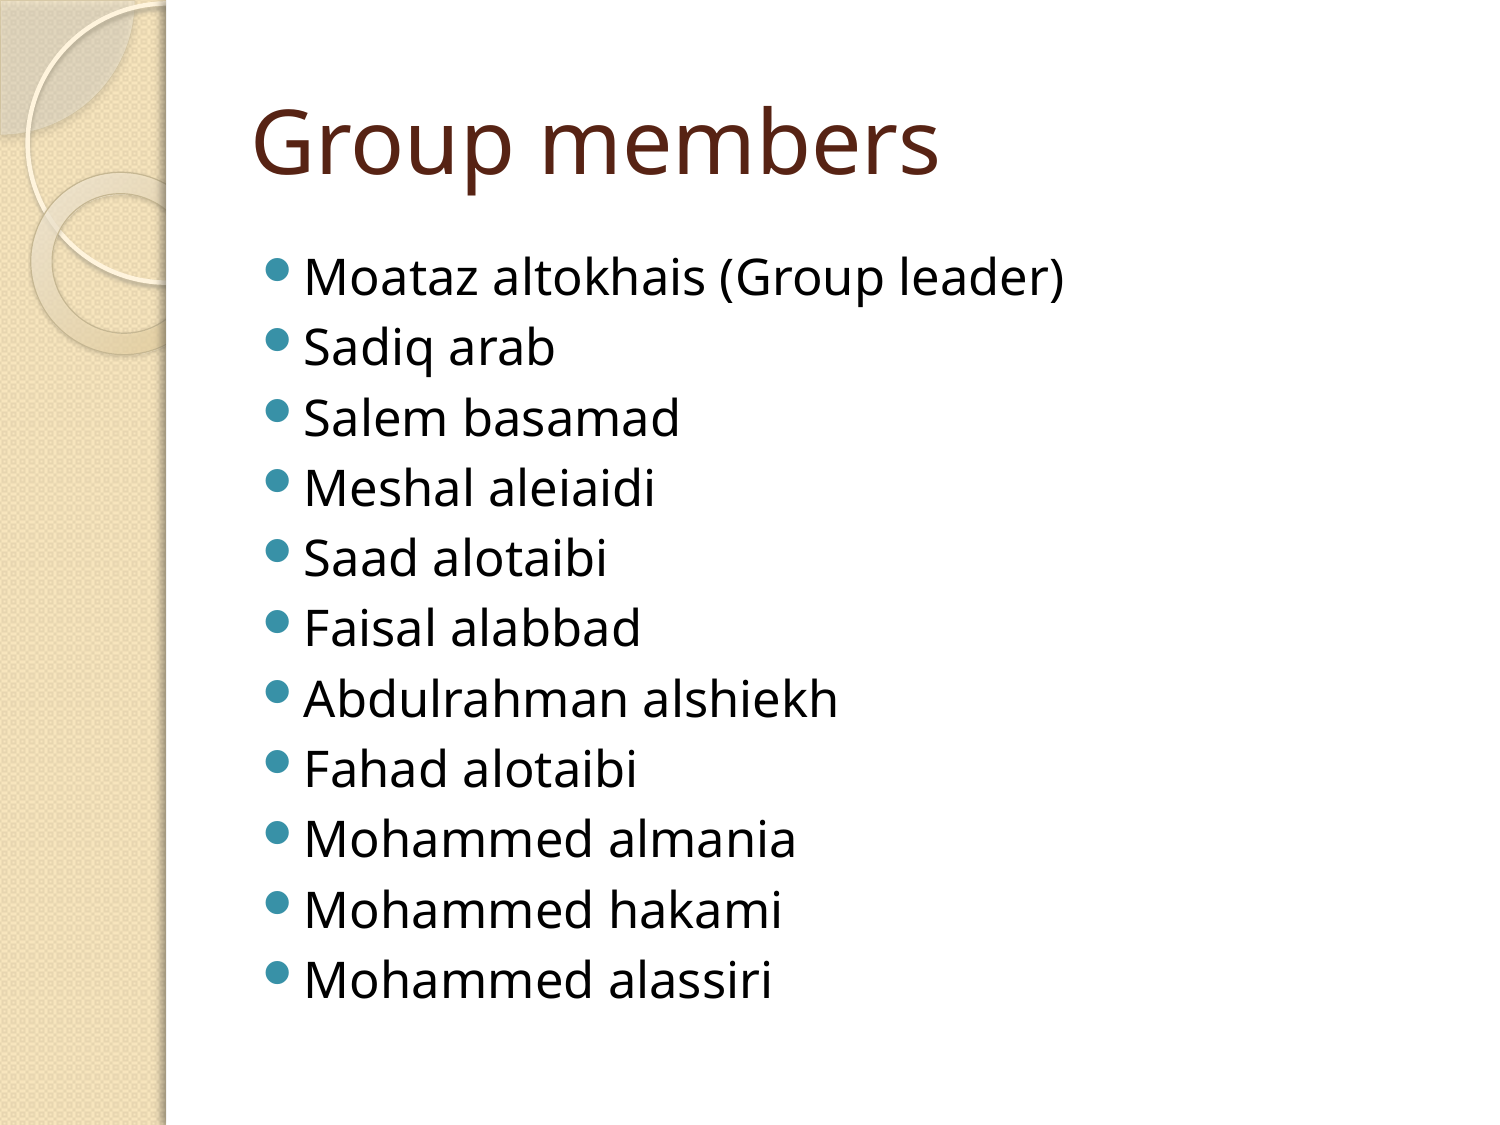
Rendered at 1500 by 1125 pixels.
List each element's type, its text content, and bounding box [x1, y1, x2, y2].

title Group members [235, 45, 1466, 233]
list Moataz altokhais (Group leader) Sadiq arab Salem basamad Meshal aleiaidi Saad alotaibi Faisal alabbad Abdulrahman alshiekh Fahad alotaibi Mohammed almania Mohammed hakami Mohammed alassiri [235, 237, 1466, 1025]
